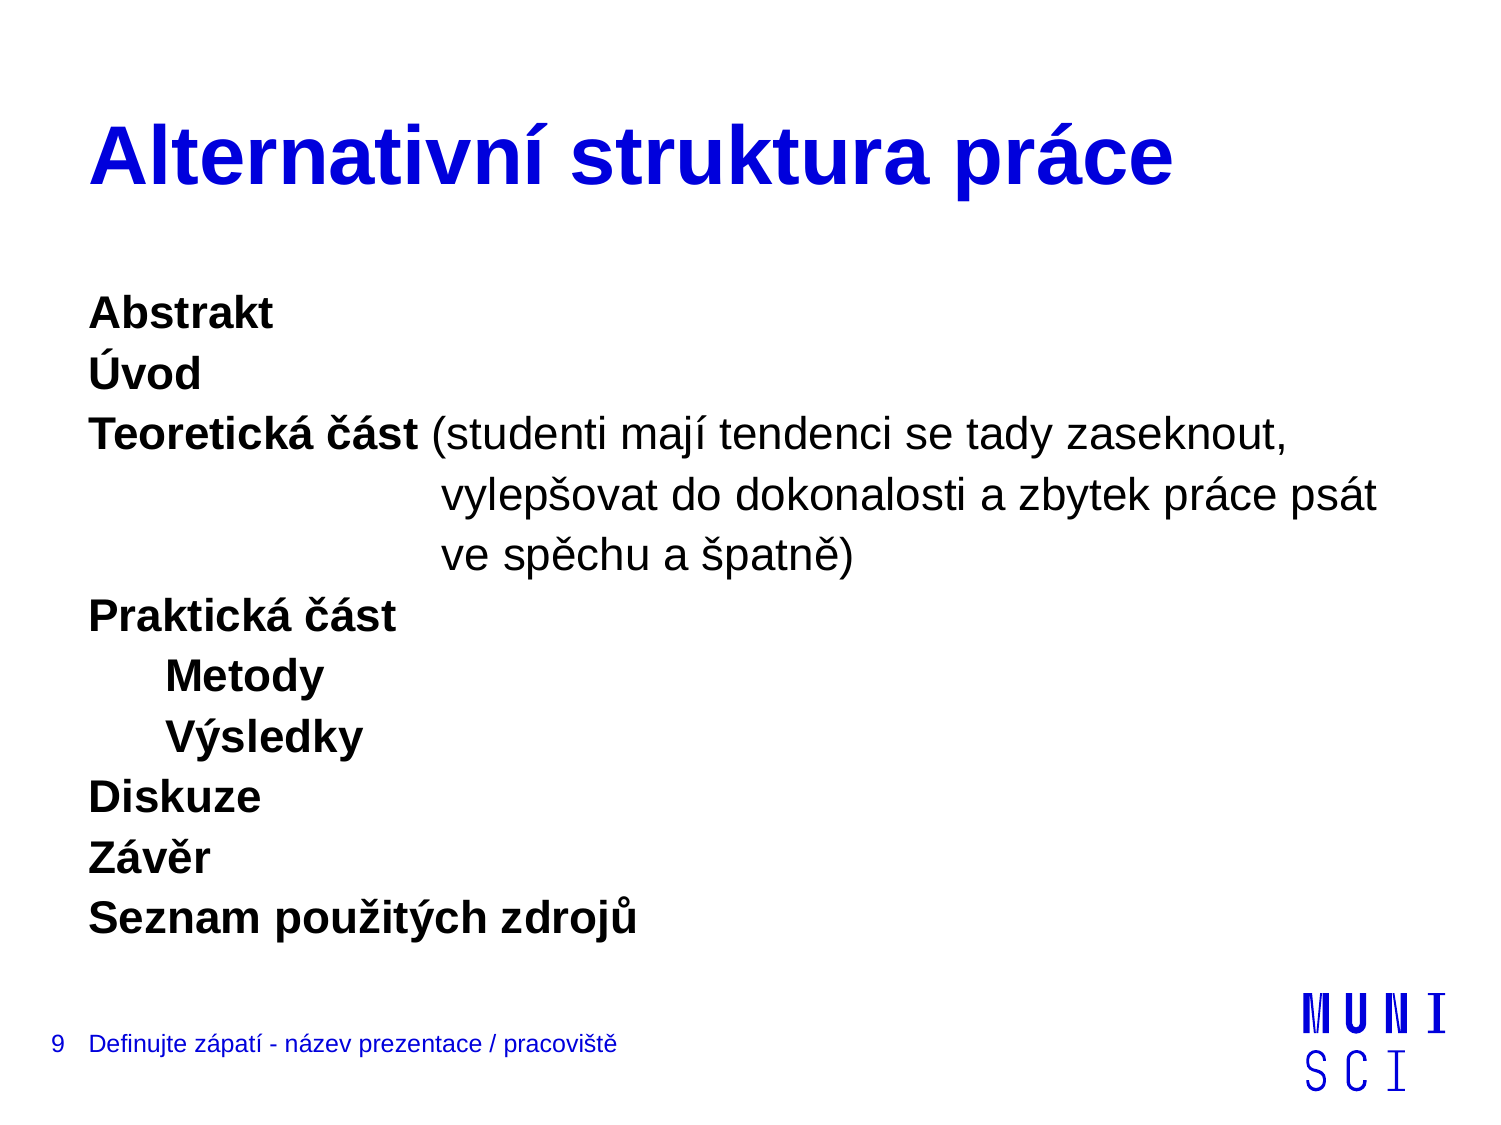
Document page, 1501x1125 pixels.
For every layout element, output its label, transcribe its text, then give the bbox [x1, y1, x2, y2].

title Alternativní struktura práce [88, 118, 1412, 193]
slide_number 9 [50, 1021, 82, 1063]
footer Definujte zápatí - název prezentace / pracoviště [88, 1021, 1064, 1063]
list Abstrakt Úvod Teoretická část (studenti mají tendenci se tady zaseknout, vylepšovat do dokonalosti a zbytek práce psát ve spěchu a špatně) Praktická část Metody Výsledky Diskuze Závěr Seznam použitých zdrojů [88, 277, 1412, 1007]
